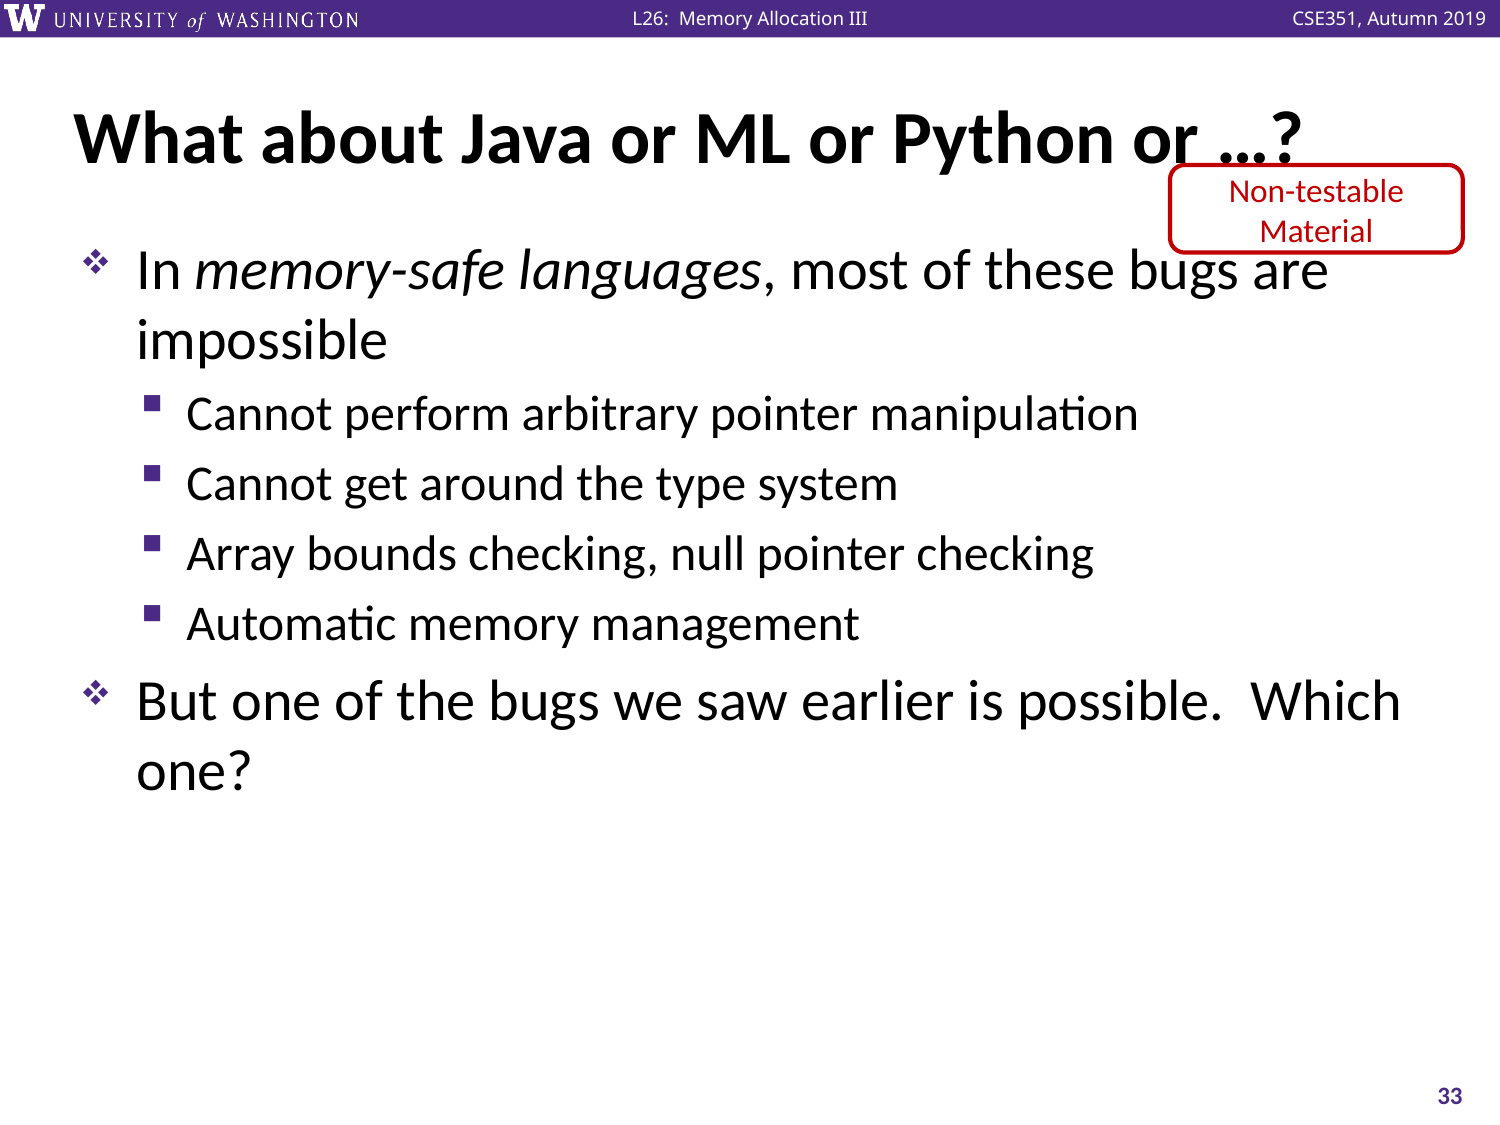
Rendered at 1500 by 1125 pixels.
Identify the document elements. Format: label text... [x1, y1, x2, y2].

text_box Non-testable Material [1170, 164, 1463, 253]
list In memory-safe languages, most of these bugs are impossible Cannot perform arbitrary pointer manipulation Cannot get around the type system Array bounds checking, null pointer checking Automatic memory management But one of the bugs we saw earlier is possible. Which one? [64, 223, 1438, 1040]
title What about Java or ML or Python or …? [58, 71, 1438, 197]
slide_number 33 [1400, 1065, 1500, 1125]
picture [4, 4, 358, 32]
